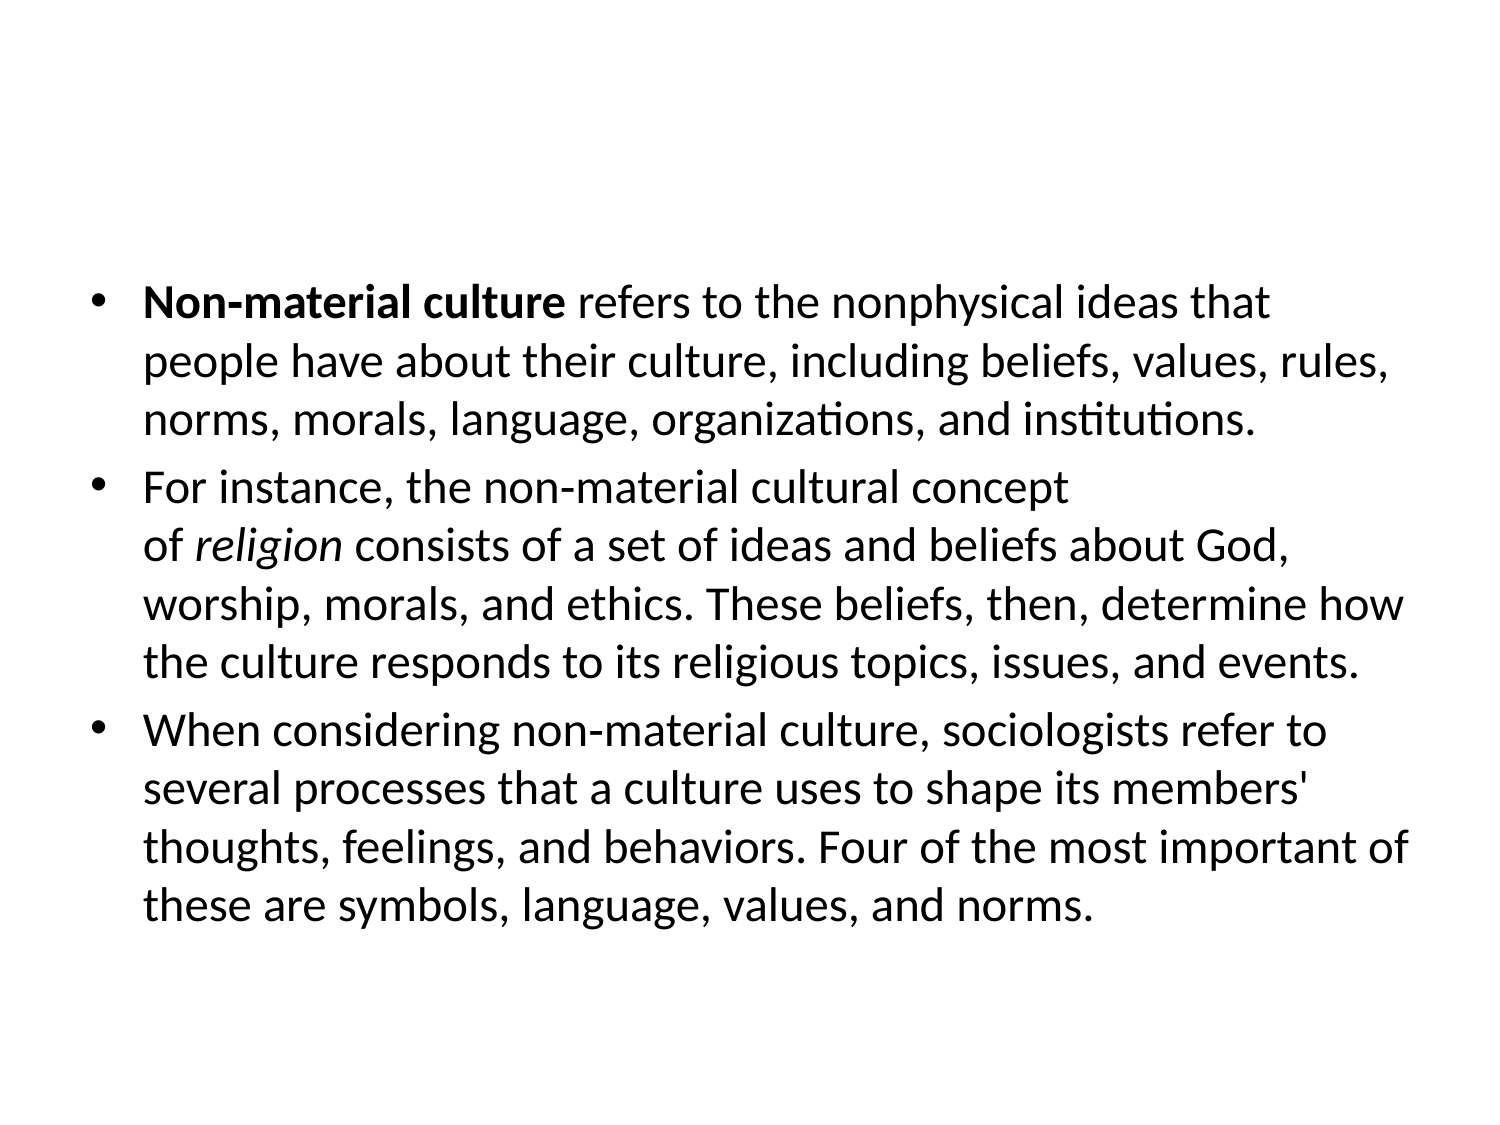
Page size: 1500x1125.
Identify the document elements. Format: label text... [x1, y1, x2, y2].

list Non‐material culture refers to the nonphysical ideas that people have about their culture, including beliefs, values, rules, norms, morals, language, organizations, and institutions. For instance, the non‐material cultural concept of religion consists of a set of ideas and beliefs about God, worship, morals, and ethics. These beliefs, then, determine how the culture responds to its religious topics, issues, and events. When considering non‐material culture, sociologists refer to several processes that a culture uses to shape its members' thoughts, feelings, and behaviors. Four of the most important of these are symbols, language, values, and norms. [75, 262, 1425, 1005]
